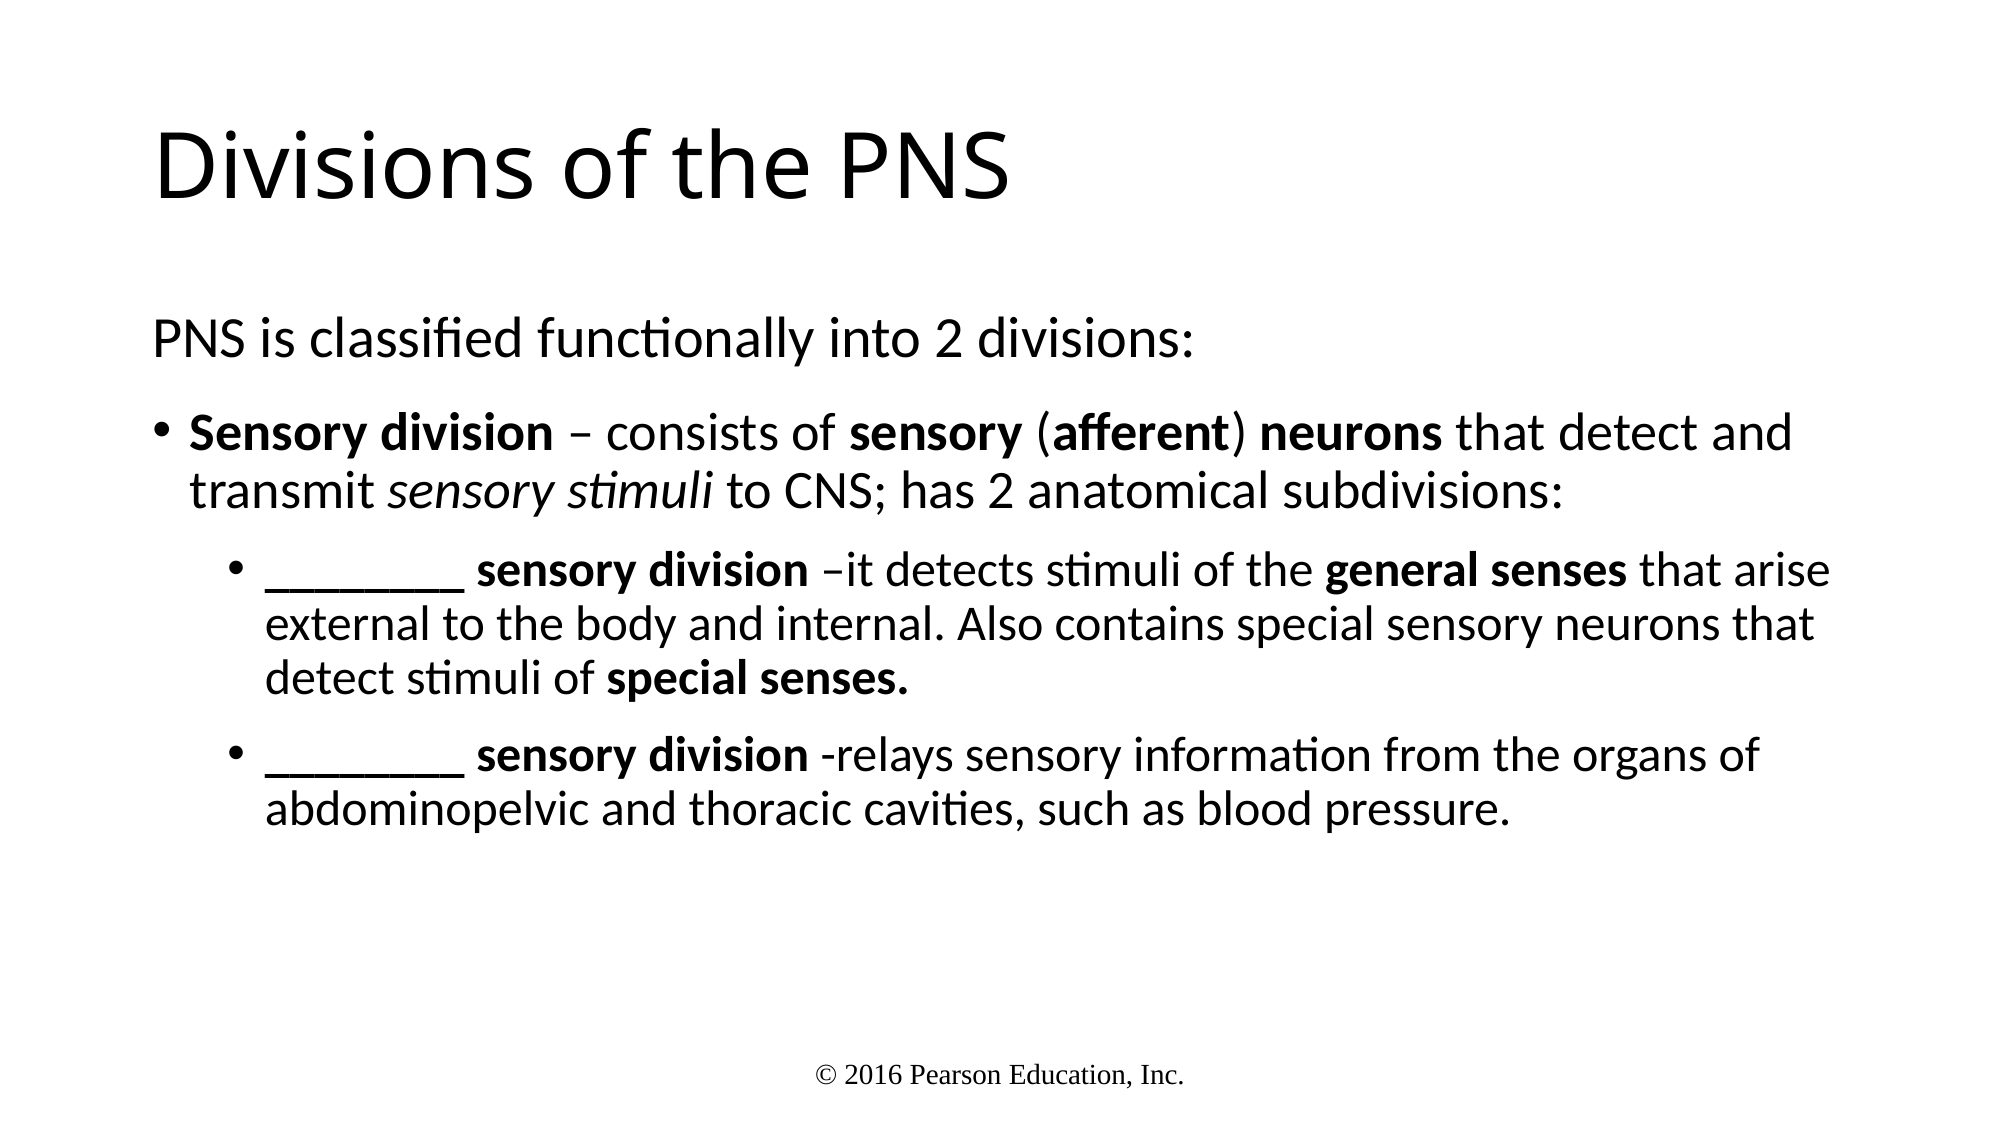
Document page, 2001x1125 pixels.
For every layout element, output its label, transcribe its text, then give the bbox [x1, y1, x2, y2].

title Divisions of the PNS [137, 59, 1863, 278]
footer © 2016 Pearson Education, Inc. [662, 1042, 1338, 1103]
list PNS is classified functionally into 2 divisions: Sensory division – consists of sensory (afferent) neurons that detect and transmit sensory stimuli to CNS; has 2 anatomical subdivisions: ________ sensory division –it detects stimuli of the general senses that arise external to the body and internal. Also contains special sensory neurons that detect stimuli of special senses. ________ sensory division -relays sensory information from the organs of abdominopelvic and thoracic cavities, such as blood pressure. [137, 299, 1863, 1014]
